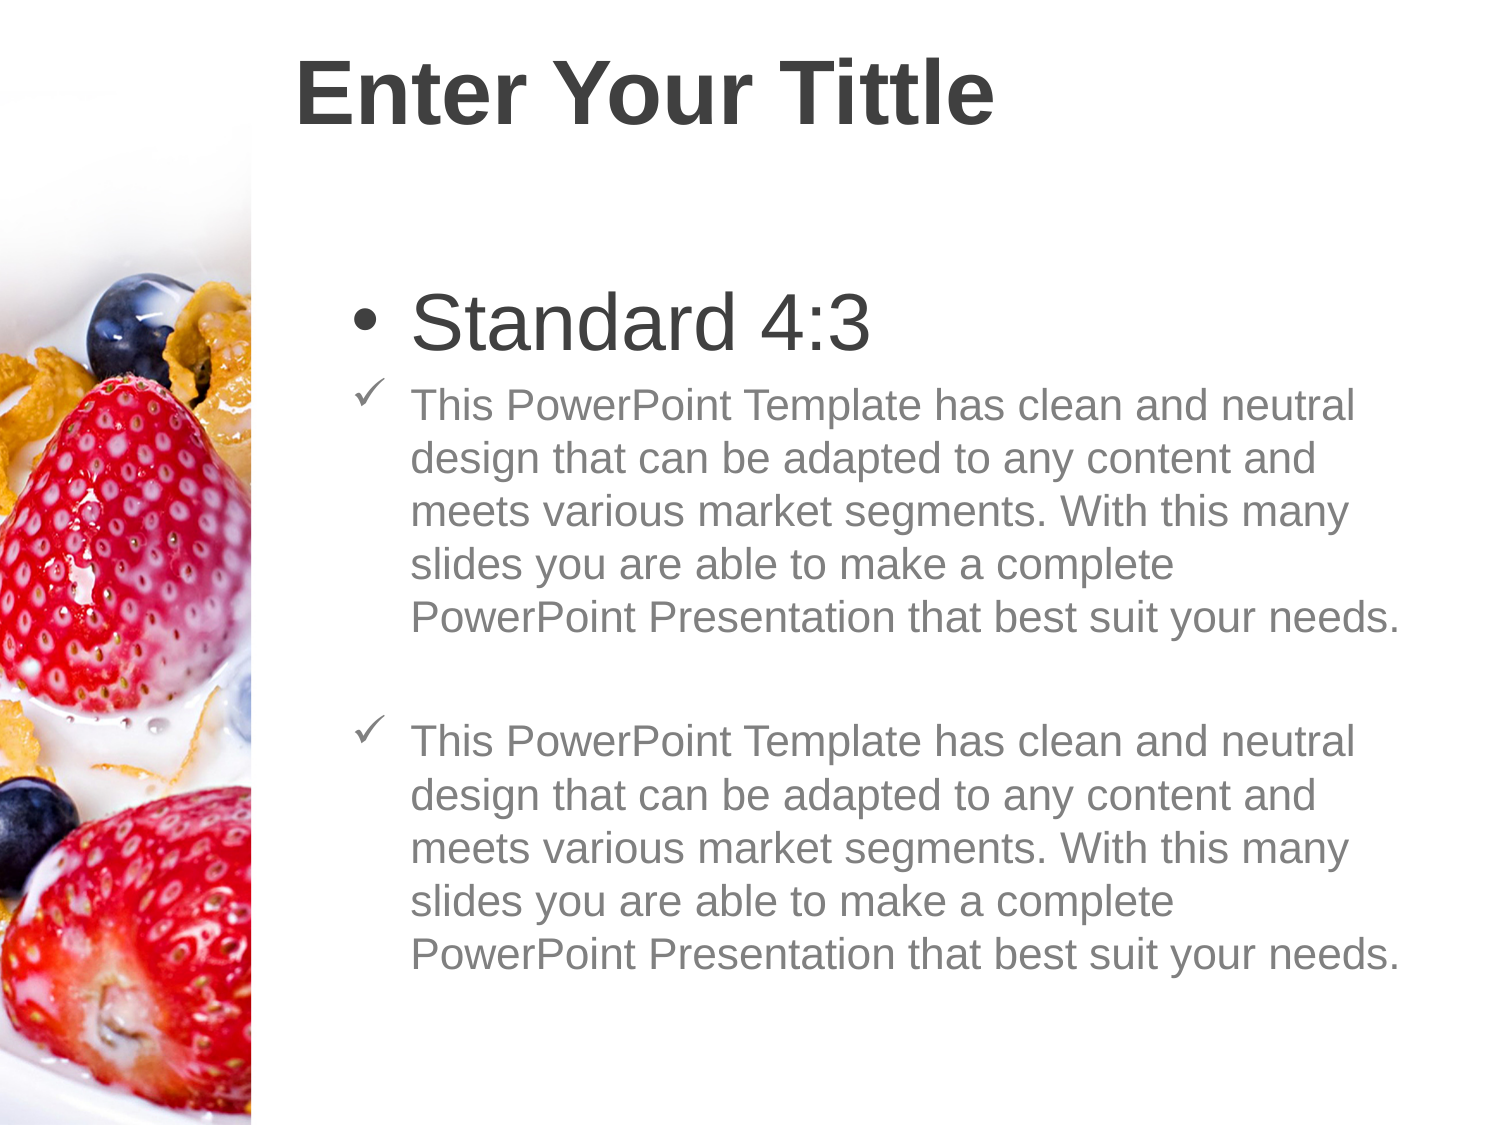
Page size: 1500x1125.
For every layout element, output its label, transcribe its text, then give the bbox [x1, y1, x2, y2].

picture [0, 0, 1500, 1125]
title Enter Your Tittle [253, 0, 1500, 176]
list Standard 4:3 This PowerPoint Template has clean and neutral design that can be adapted to any content and meets various market segments. With this many slides you are able to make a complete PowerPoint Presentation that best suit your needs. This PowerPoint Template has clean and neutral design that can be adapted to any content and meets various market segments. With this many slides you are able to make a complete PowerPoint Presentation that best suit your needs. [336, 262, 1425, 1005]
